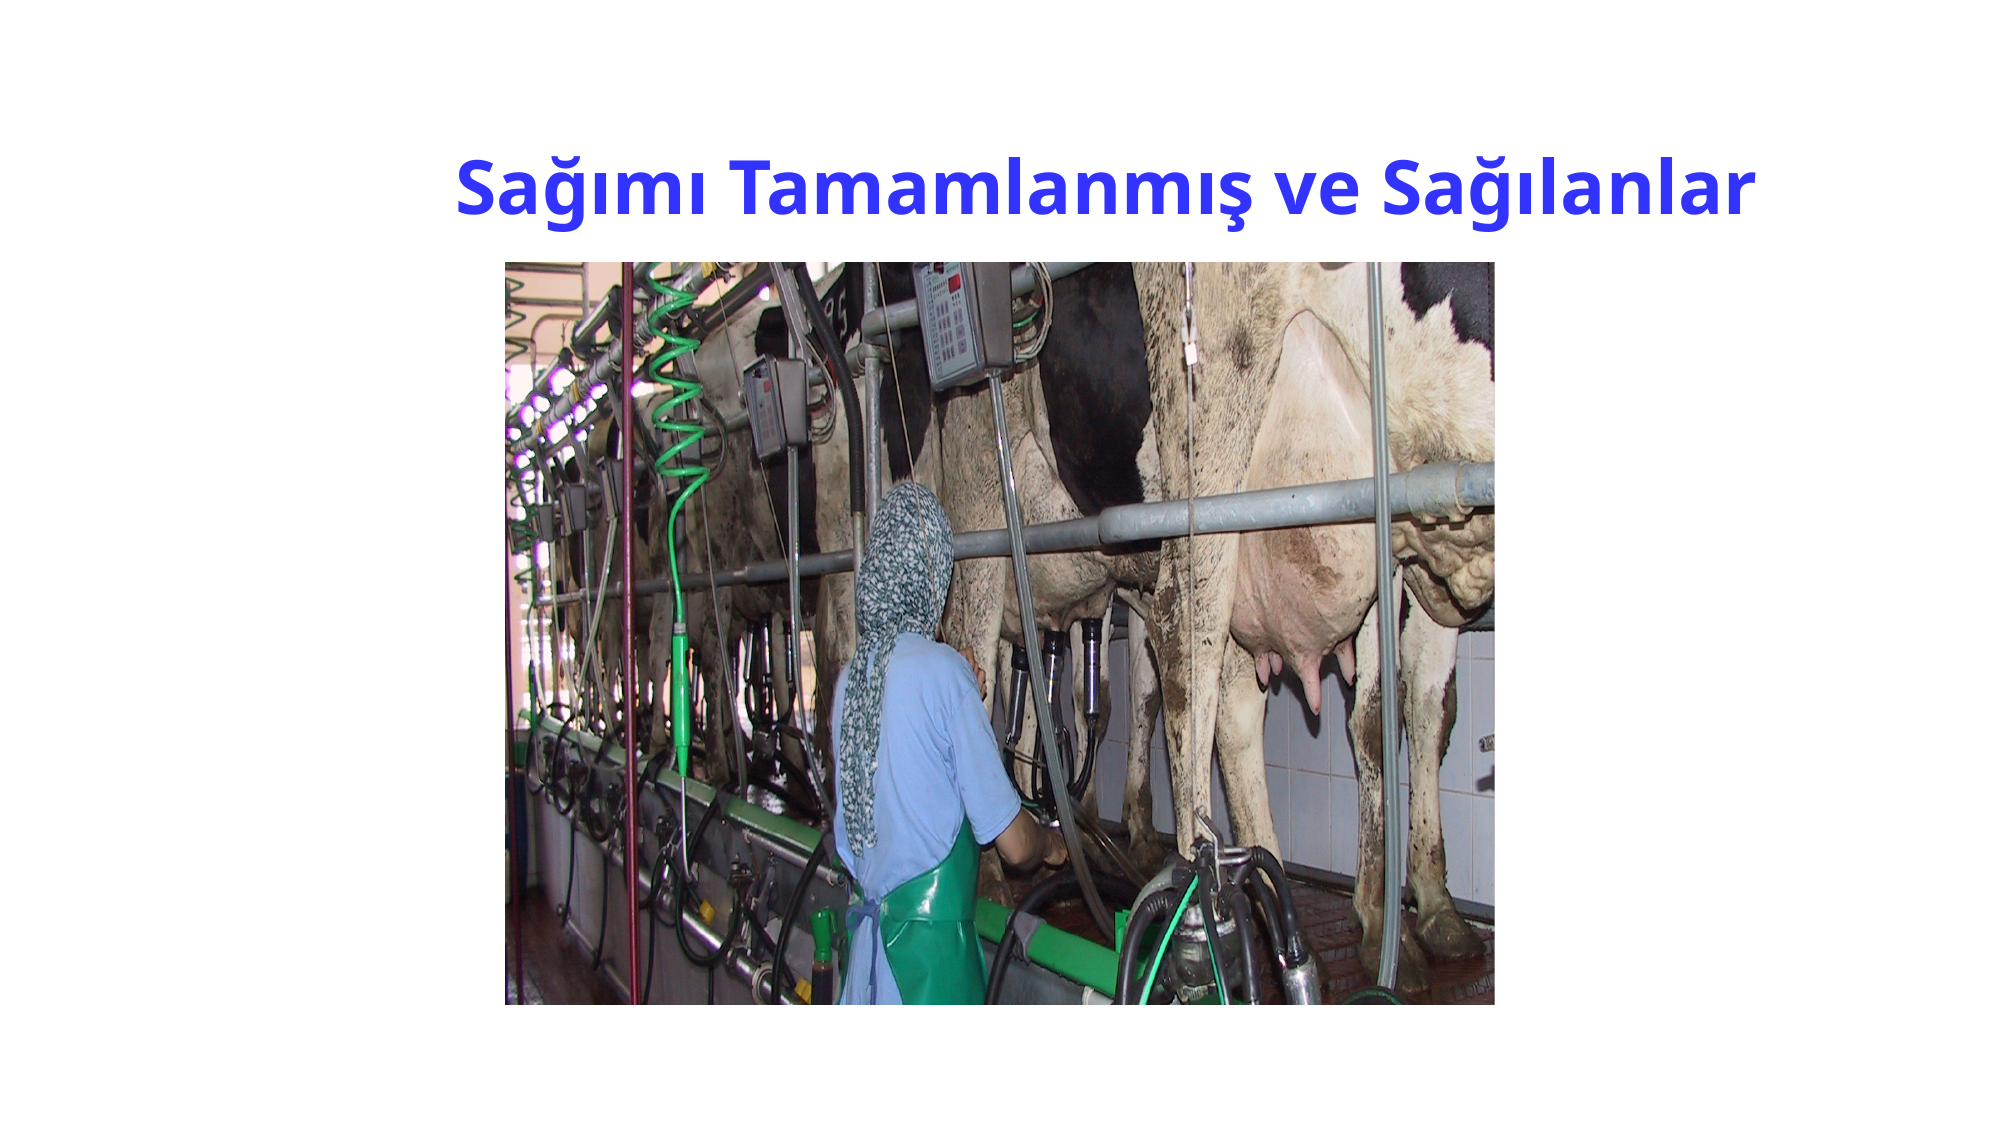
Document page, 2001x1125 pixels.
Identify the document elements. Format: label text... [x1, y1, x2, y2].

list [505, 262, 1495, 1005]
title Sağımı Tamamlanmış ve Sağılanlar [440, 81, 2000, 299]
